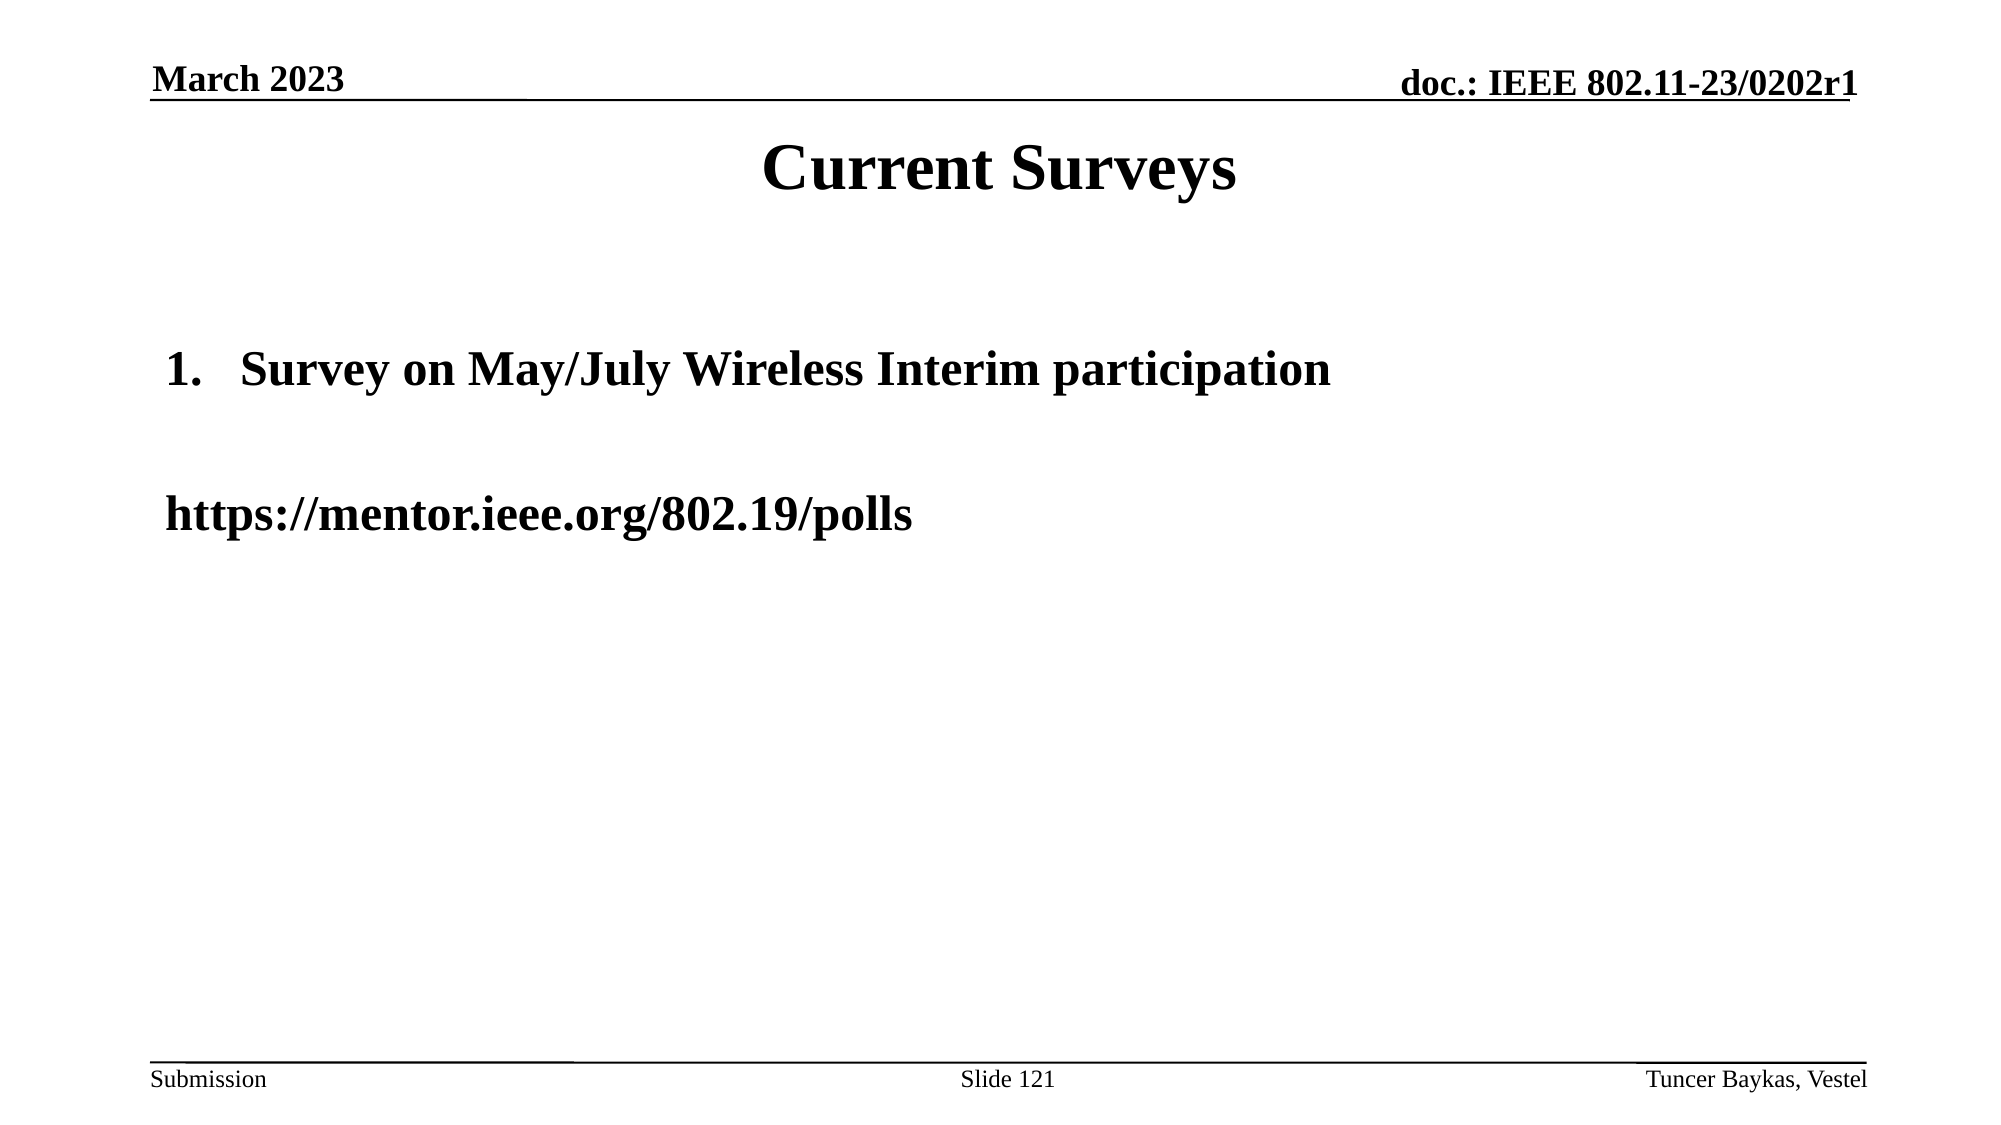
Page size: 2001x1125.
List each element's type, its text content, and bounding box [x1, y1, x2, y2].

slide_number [152, 54, 563, 100]
footer Tuncer Baykas, Vestel [1171, 1061, 1869, 1093]
list Survey on May/July Wireless Interim participation https://mentor.ieee.org/802.19/polls [149, 254, 1850, 1000]
slide_number Slide 121 [950, 1061, 1067, 1123]
title Current Surveys [149, 112, 1850, 213]
